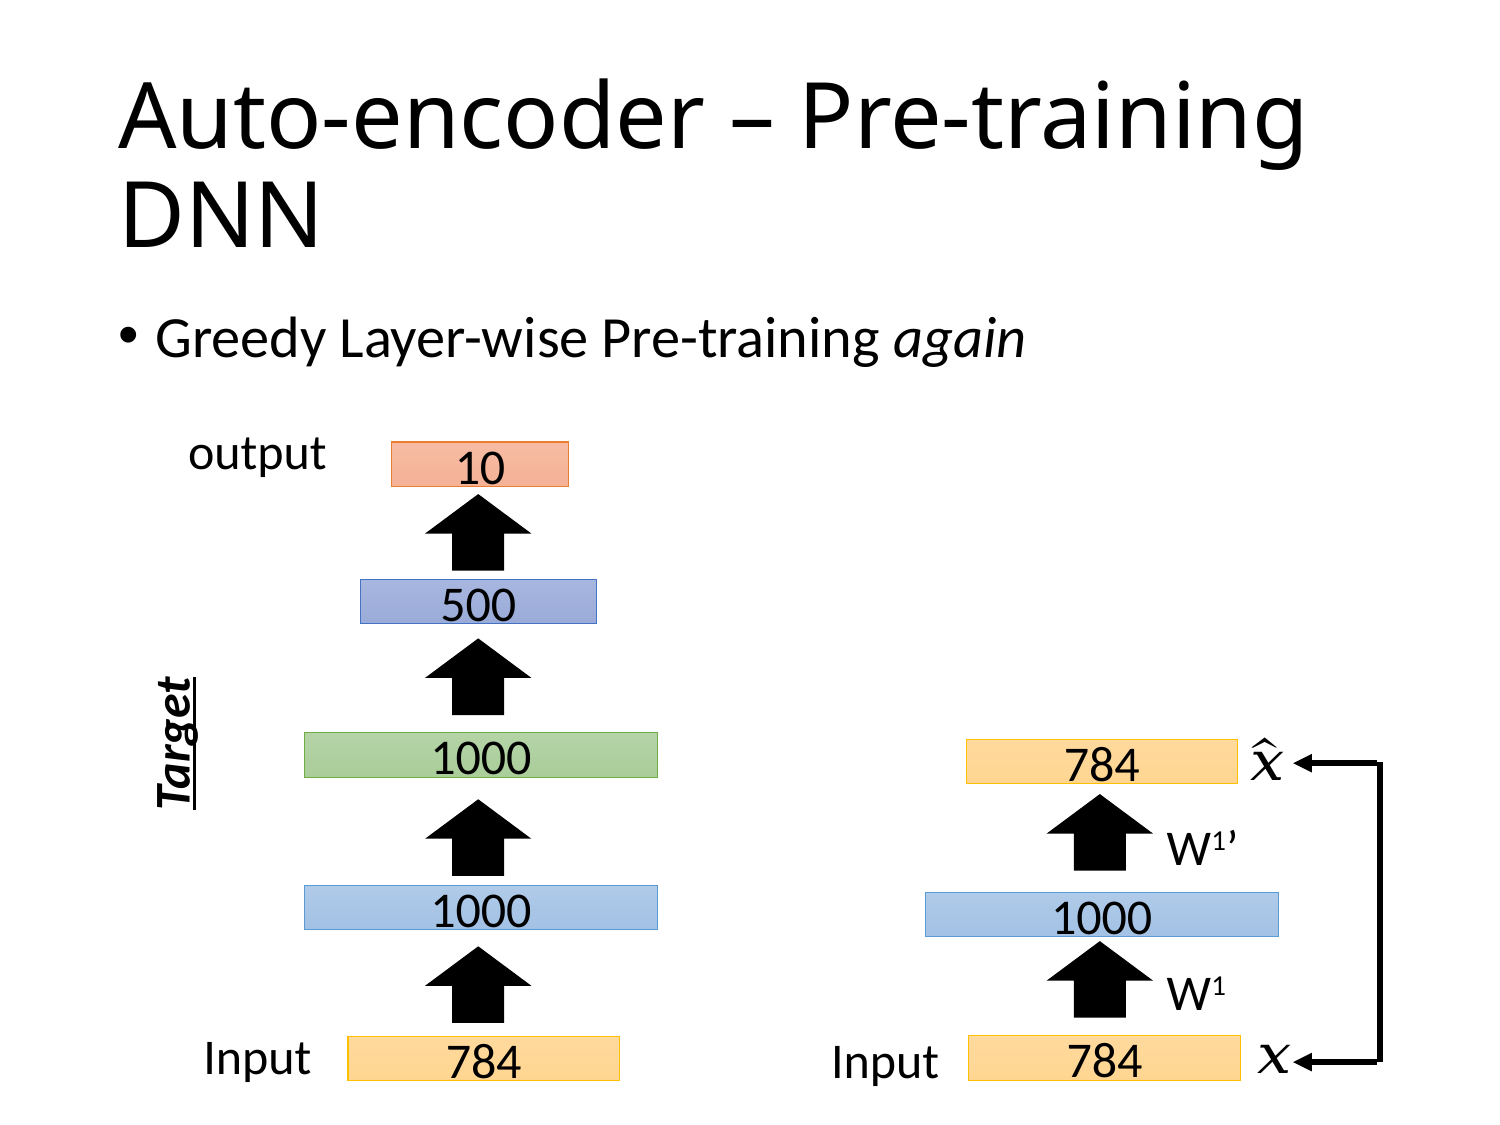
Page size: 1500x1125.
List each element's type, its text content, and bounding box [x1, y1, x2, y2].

text_box output [167, 412, 348, 487]
text_box 784 [966, 739, 1238, 784]
text_box [425, 638, 532, 716]
text_box 1000 [925, 892, 1279, 937]
text_box W1 [1106, 952, 1287, 1028]
text_box Input [167, 1017, 348, 1092]
text_box 500 [360, 579, 597, 624]
text_box 784 [968, 1035, 1241, 1081]
text_box 10 [391, 441, 569, 487]
text_box Target [132, 638, 207, 850]
text_box [1046, 941, 1115, 1018]
text_box Input [794, 1020, 976, 1096]
list Greedy Layer-wise Pre-training again [103, 299, 1397, 1014]
text_box 1000 [304, 732, 658, 778]
title Auto-encoder – Pre-training DNN [103, 59, 1397, 278]
text_box 1000 [304, 885, 658, 930]
text_box [425, 494, 532, 571]
text_box [425, 946, 532, 1023]
text_box [425, 799, 532, 876]
text_box W1’ [1112, 808, 1293, 884]
text_box 784 [348, 1036, 620, 1081]
text_box [1046, 794, 1119, 871]
